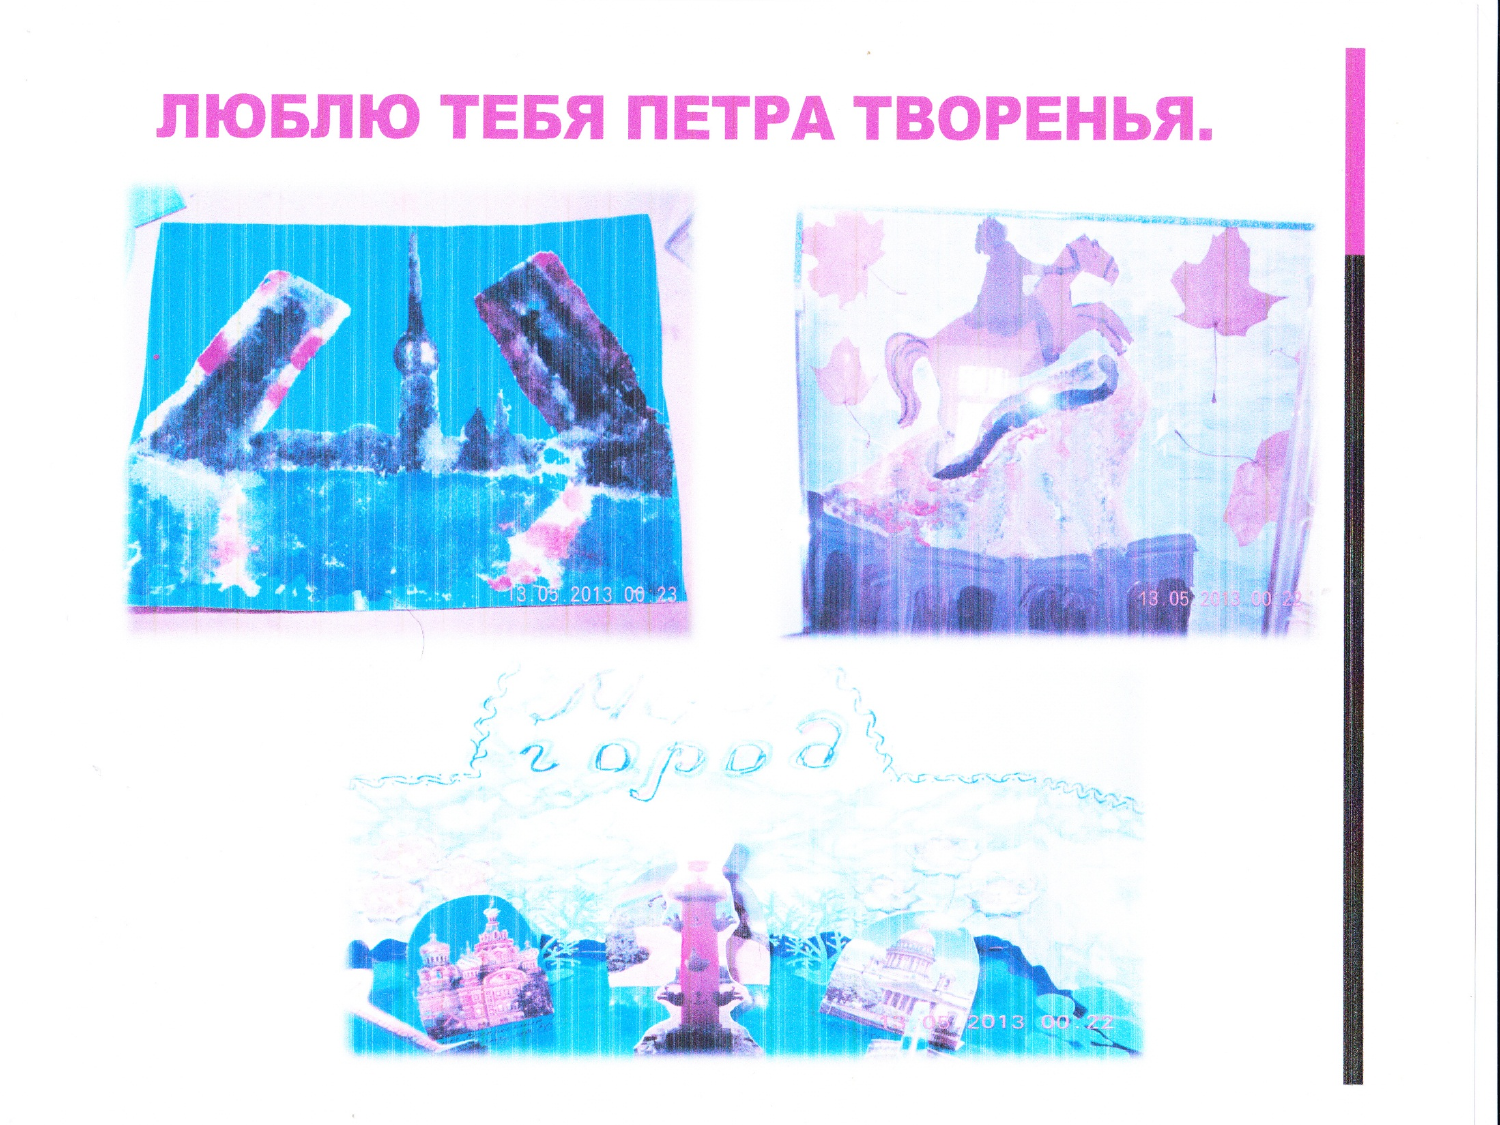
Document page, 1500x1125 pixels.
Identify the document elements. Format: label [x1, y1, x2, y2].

list [0, 0, 1500, 1125]
